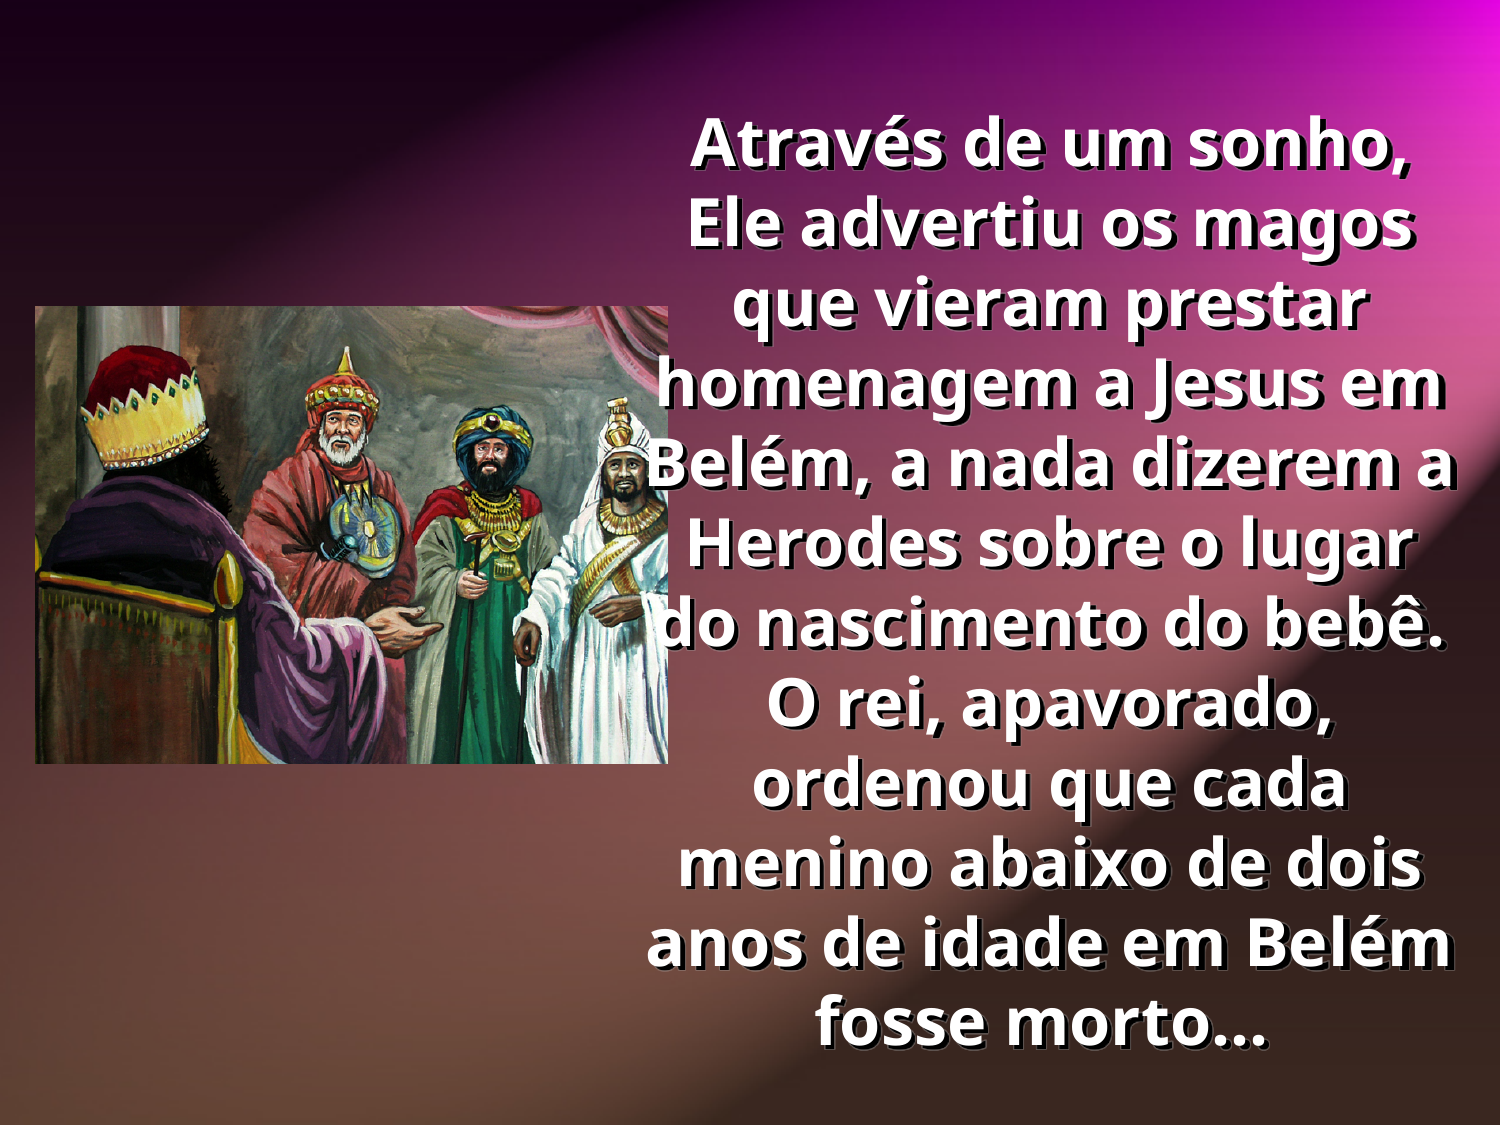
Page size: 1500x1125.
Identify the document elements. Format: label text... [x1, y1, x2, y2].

picture [0, 0, 1500, 1125]
title Através de um sonho, Ele advertiu os magos que vieram prestar homenagem a Jesus em Belém, a nada dizerem a Herodes sobre o lugar do nascimento do bebê. O rei, apavorado, ordenou que cada menino abaixo de dois anos de idade em Belém fosse morto... [624, 241, 1475, 917]
